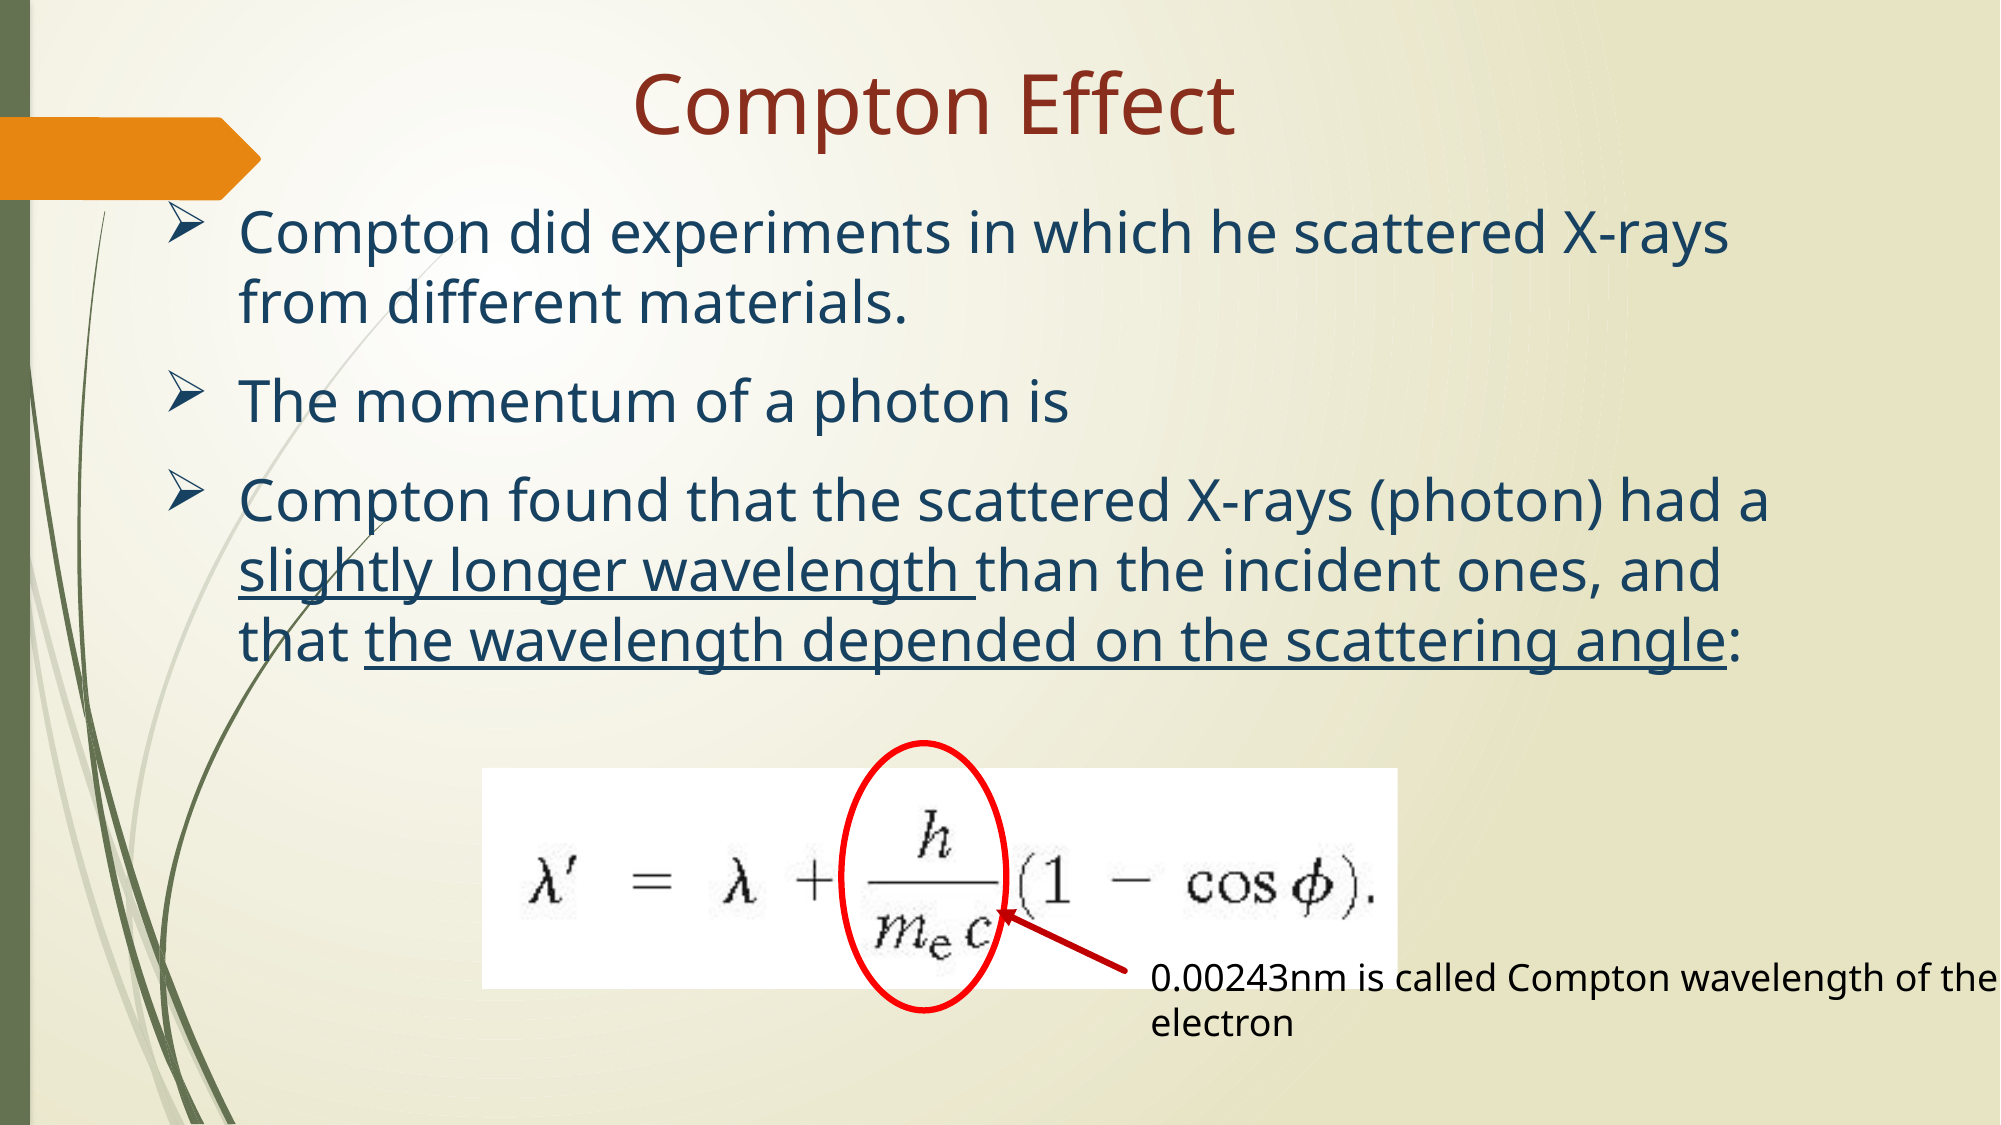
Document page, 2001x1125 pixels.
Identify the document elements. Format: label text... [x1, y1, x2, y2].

text_box [886, 998, 961, 1012]
picture [481, 768, 1398, 990]
text_box [875, 741, 973, 767]
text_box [995, 909, 1125, 972]
title Compton Effect [616, 43, 1658, 142]
